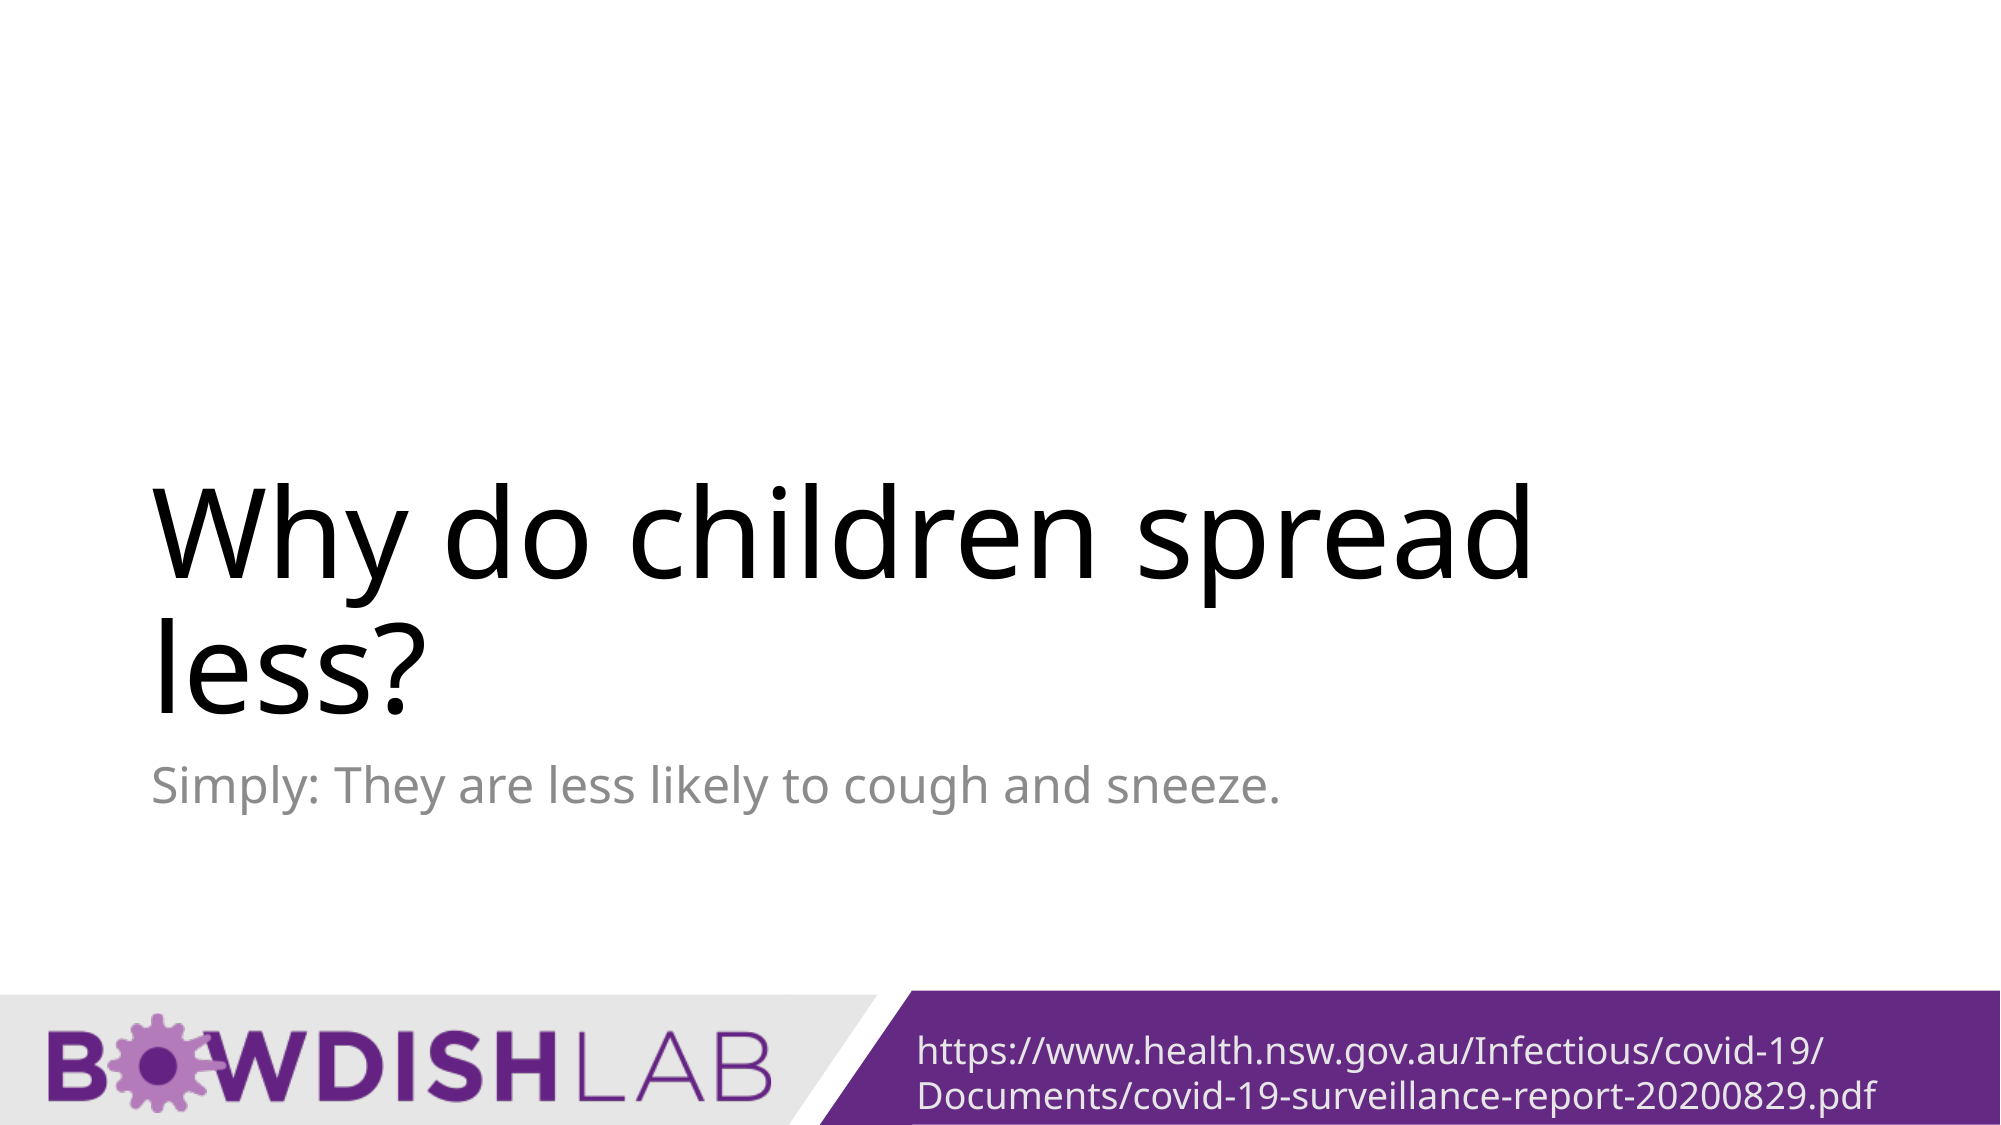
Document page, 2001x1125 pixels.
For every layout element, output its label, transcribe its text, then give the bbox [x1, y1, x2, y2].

text_box https://www.health.nsw.gov.au/Infectious/covid-19/Documents/covid-19-surveillance-report-20200829.pdf [901, 1019, 1949, 1125]
picture [47, 1012, 773, 1113]
title Why do children spread less? [136, 280, 1862, 749]
list Simply: They are less likely to cough and sneeze. [136, 752, 1862, 999]
